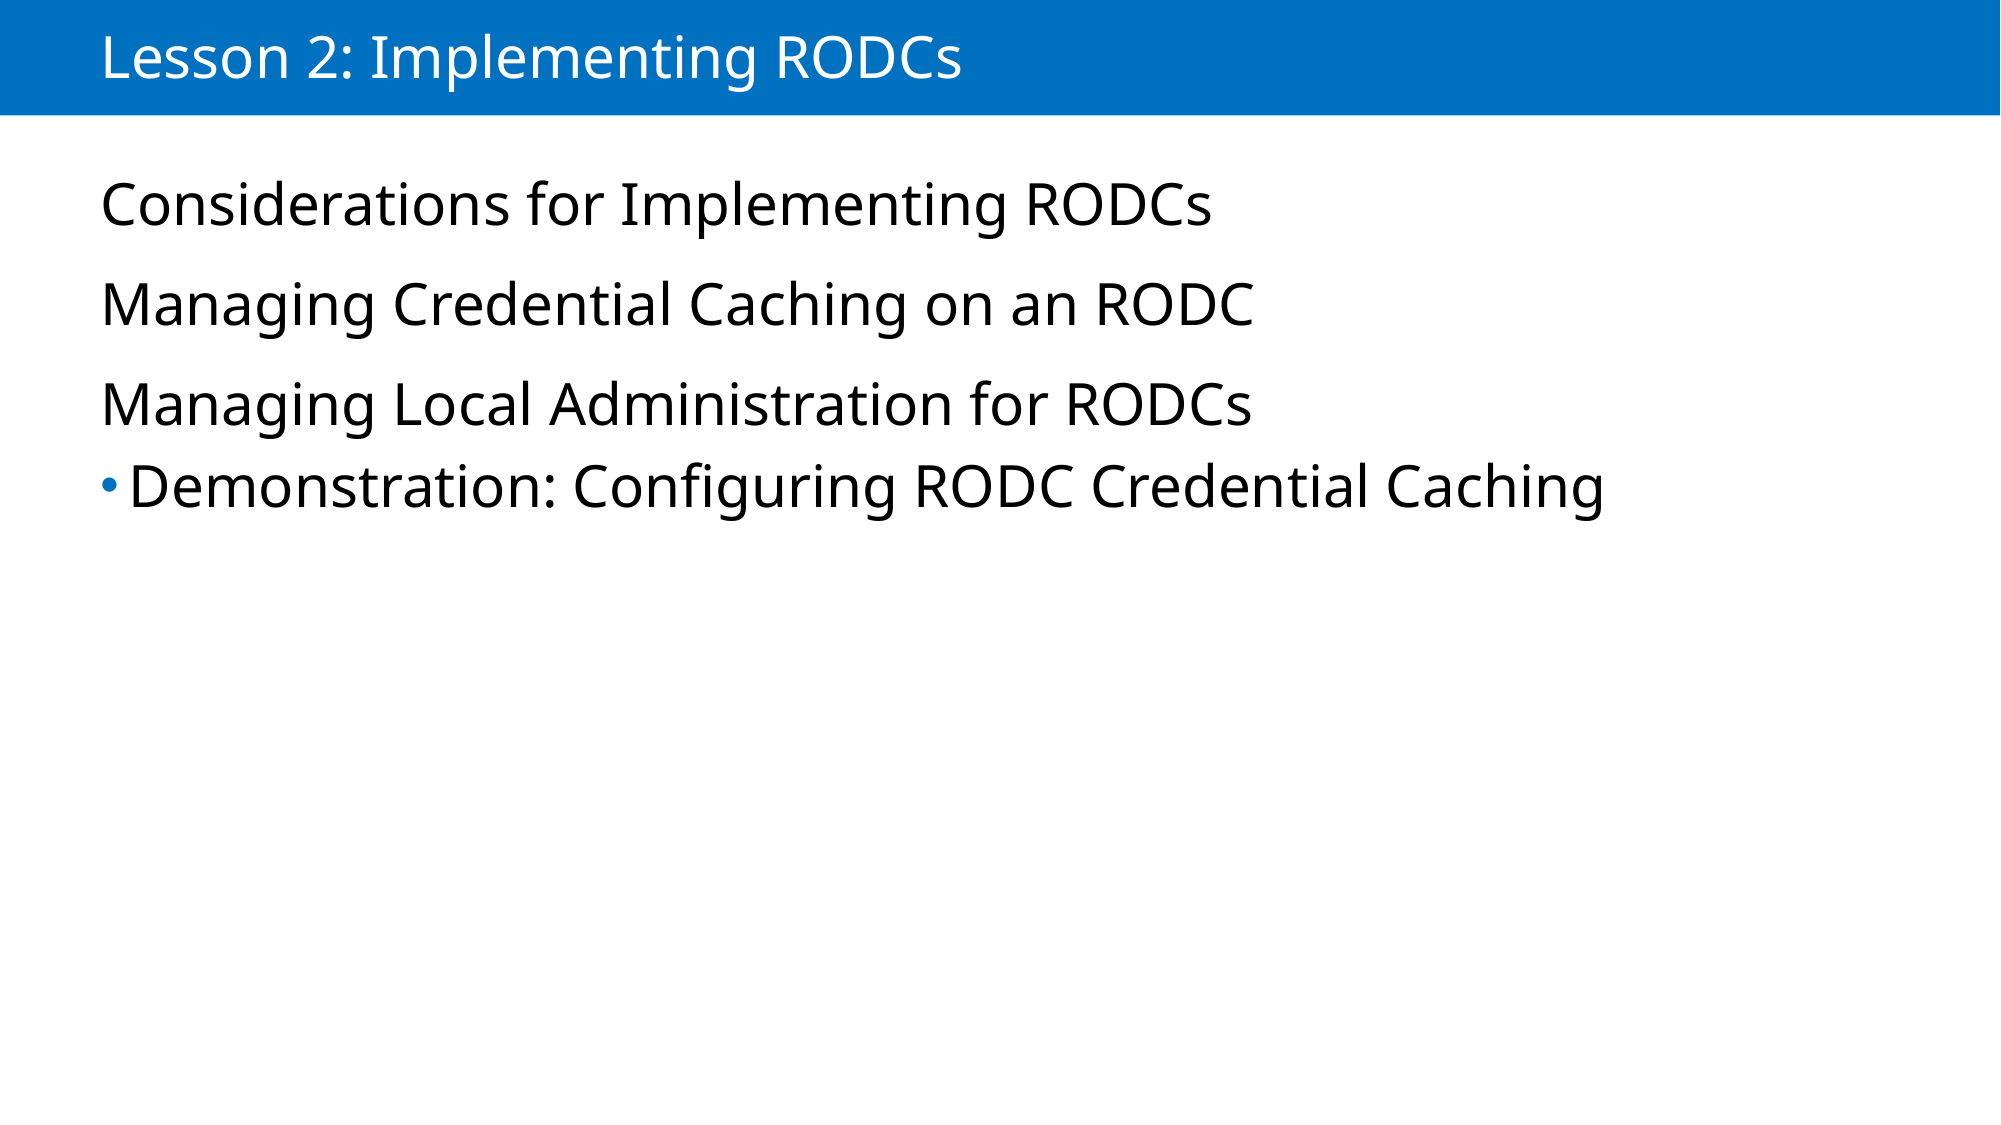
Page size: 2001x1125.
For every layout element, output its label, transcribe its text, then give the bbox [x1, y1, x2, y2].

title Lesson 2: Implementing RODCs [100, 0, 1802, 122]
list Considerations for Implementing RODCs Managing Credential Caching on an RODC Managing Local Administration for RODCs Demonstration: Configuring RODC Credential Caching [100, 167, 1877, 1013]
